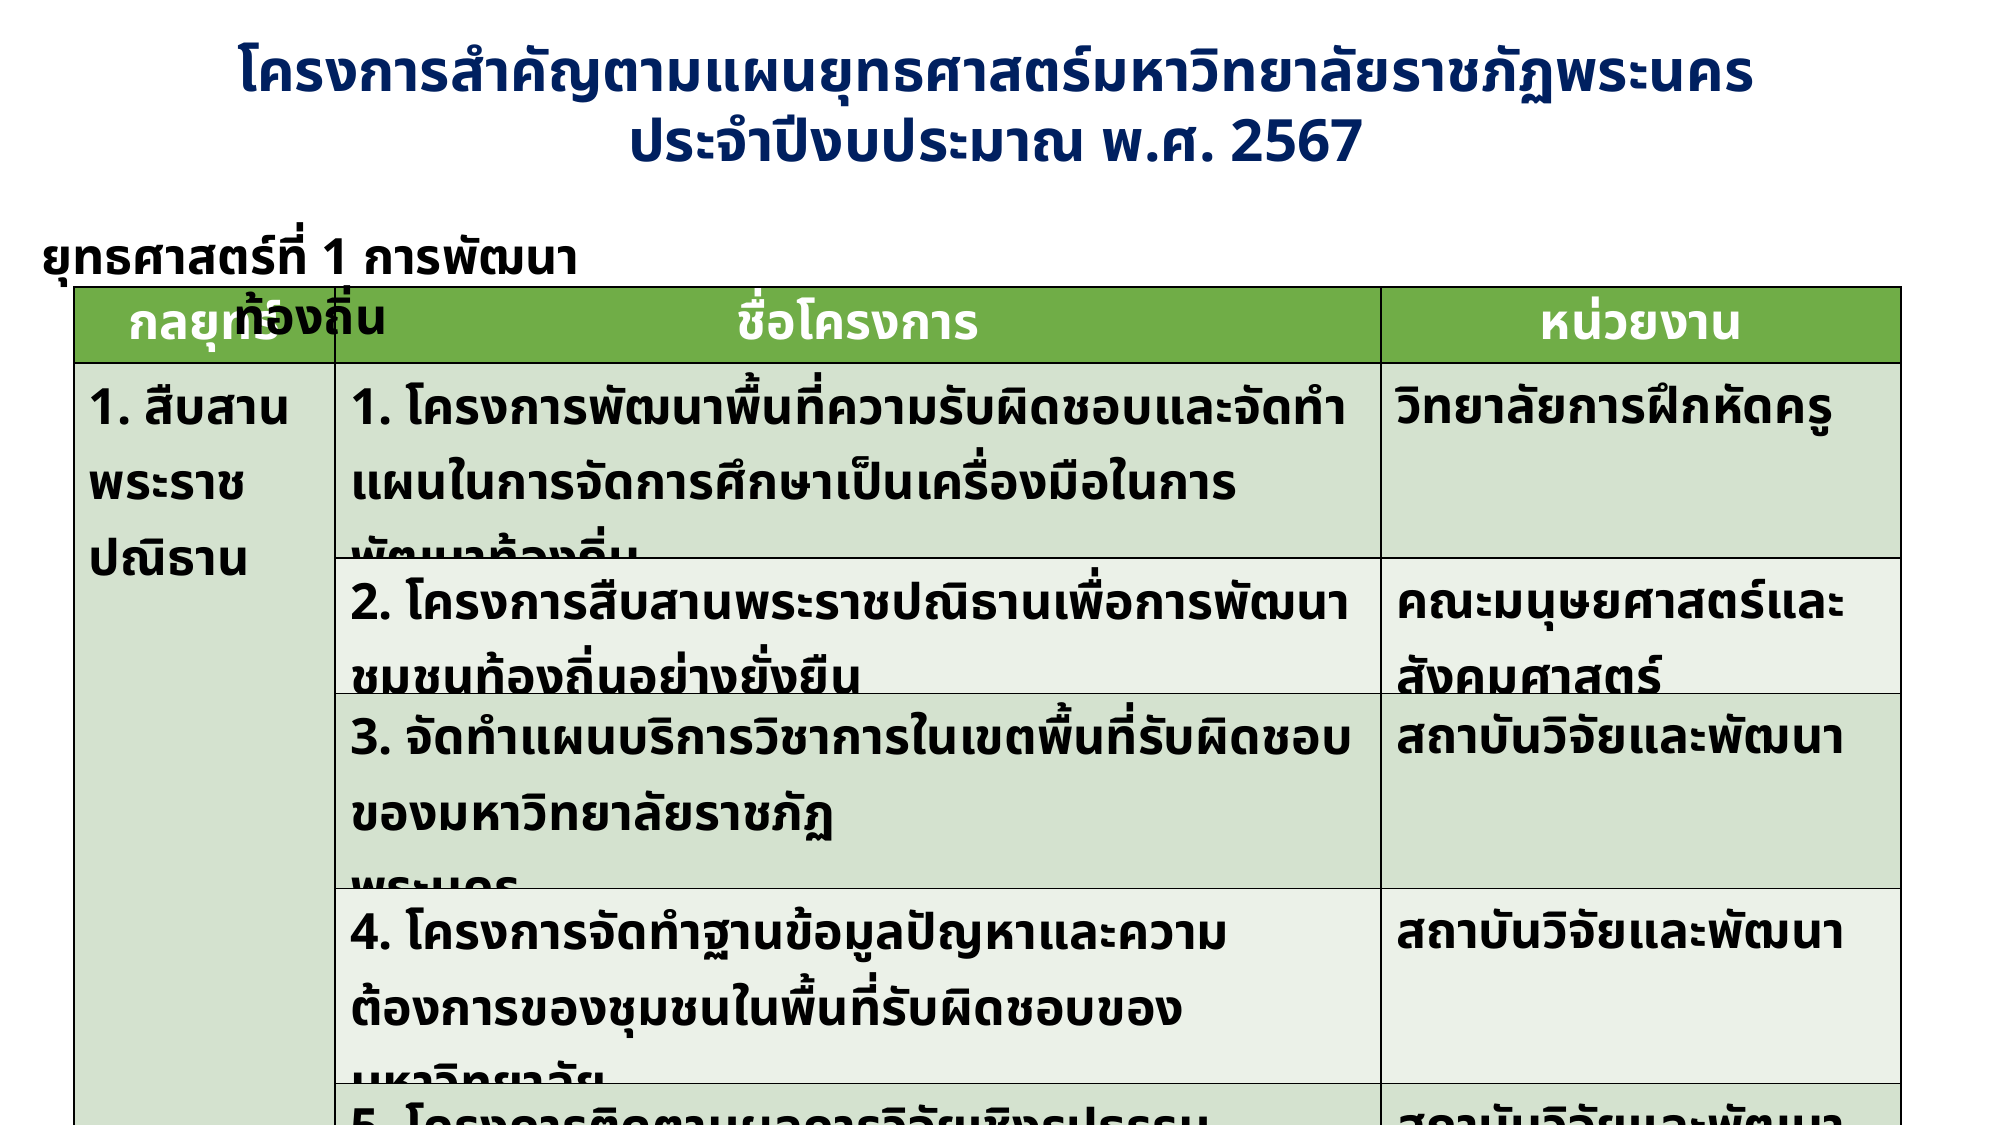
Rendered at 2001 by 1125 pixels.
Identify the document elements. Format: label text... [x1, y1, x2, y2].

table_cell 1. สืบสาน พระราชปณิธาน [75, 364, 334, 1125]
table_cell 2. โครงการสืบสานพระราชปณิธานเพื่อการพัฒนาชุมชนท้องถิ่นอย่างยั่งยืน [336, 559, 1380, 693]
table_cell 5. โครงการติดตามผลการวิจัยเชิงรูปธรรม [336, 1084, 1380, 1125]
text_box ยุทธศาสตร์ที่ 1 การพัฒนาท้องถิ่น [2, 217, 619, 353]
table_cell วิทยาลัยการฝึกหัดครู [1382, 364, 1900, 557]
table_header ชื่อโครงการ [336, 288, 1380, 362]
table_header หน่วยงาน [1382, 288, 1900, 362]
text_box โครงการสำคัญตามแผนยุทธศาสตร์มหาวิทยาลัยราชภัฏพระนคร ประจำปีงบประมาณ พ.ศ. 2567 [80, 25, 1912, 250]
table_cell สถาบันวิจัยและพัฒนา [1382, 694, 1900, 888]
table_cell คณะมนุษยศาสตร์และสังคมศาสตร์ [1382, 559, 1900, 693]
table_cell 4. โครงการจัดทำฐานข้อมูลปัญหาและความต้องการของชุมชนในพื้นที่รับผิดชอบของมหาวิทยาลัย [336, 889, 1380, 1083]
table_cell 3. จัดทำแผนบริการวิชาการในเขตพื้นที่รับผิดชอบของมหาวิทยาลัยราชภัฏ พระนคร [336, 694, 1380, 888]
table_cell สถาบันวิจัยและพัฒนา [1382, 1084, 1900, 1125]
table_cell 1. โครงการพัฒนาพื้นที่ความรับผิดชอบและจัดทำแผนในการจัดการศึกษาเป็นเครื่องมือในการพัฒนาท้องถิ่น [336, 364, 1380, 557]
table_cell สถาบันวิจัยและพัฒนา [1382, 889, 1900, 1083]
table_header กลยุทธ์ [75, 353, 334, 362]
